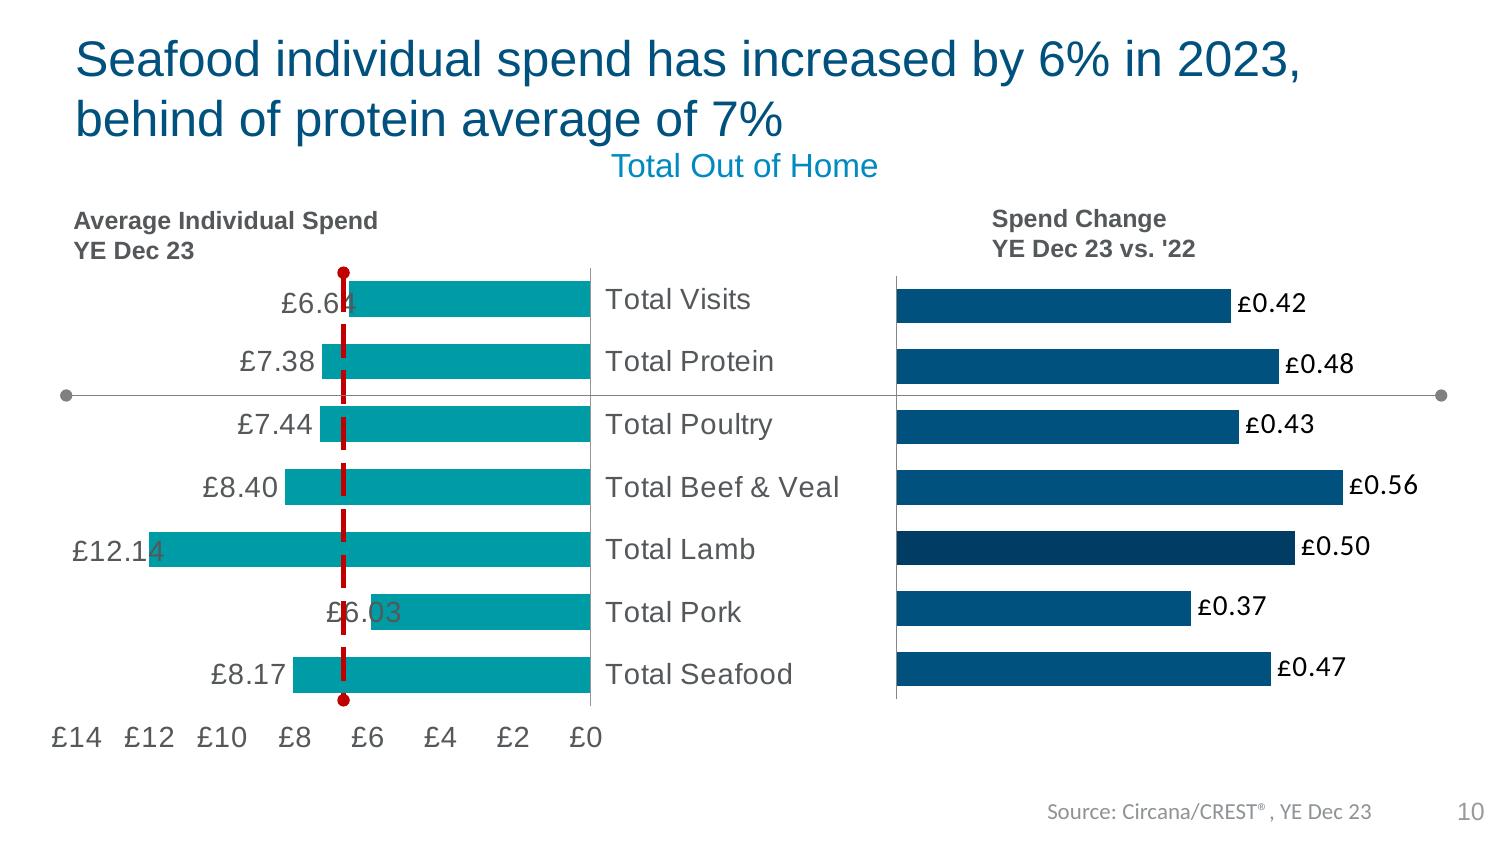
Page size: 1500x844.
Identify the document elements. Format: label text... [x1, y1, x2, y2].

slide_number 10 [1410, 787, 1500, 834]
text_box Average Individual Spend YE Dec 23 [58, 196, 509, 255]
text_box Spend Change YE Dec 23 vs. '22 [977, 195, 1405, 257]
text_box Total Out of Home [595, 136, 904, 192]
title Seafood individual spend has increased by 6% in 2023, behind of protein average of 7% [60, 33, 1437, 141]
chart [34, 257, 1460, 765]
list Source: Circana/CREST®, YE Dec 23 [1032, 789, 1473, 835]
